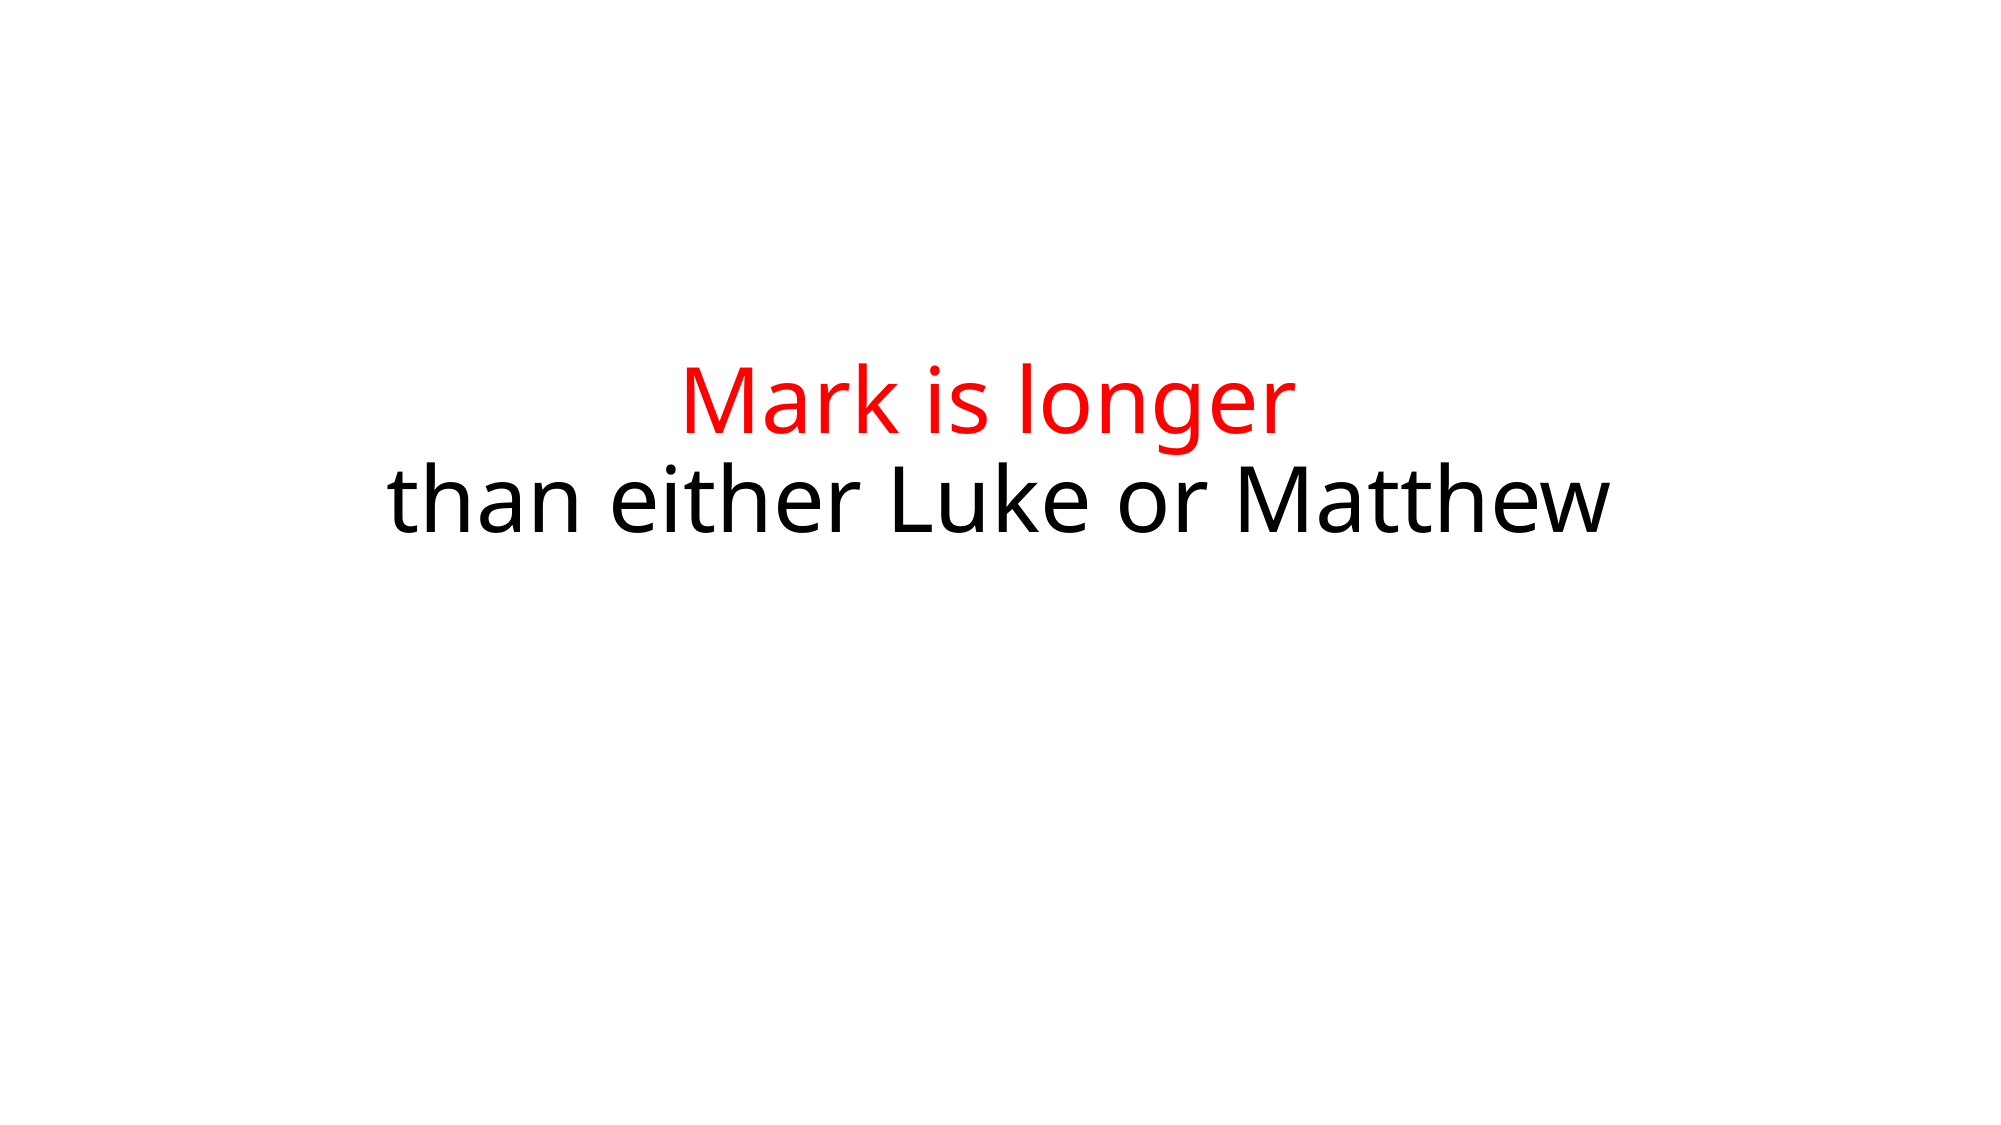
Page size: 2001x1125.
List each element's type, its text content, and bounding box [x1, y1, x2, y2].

title Mark is longer than either Luke or Matthew [137, 345, 1863, 563]
